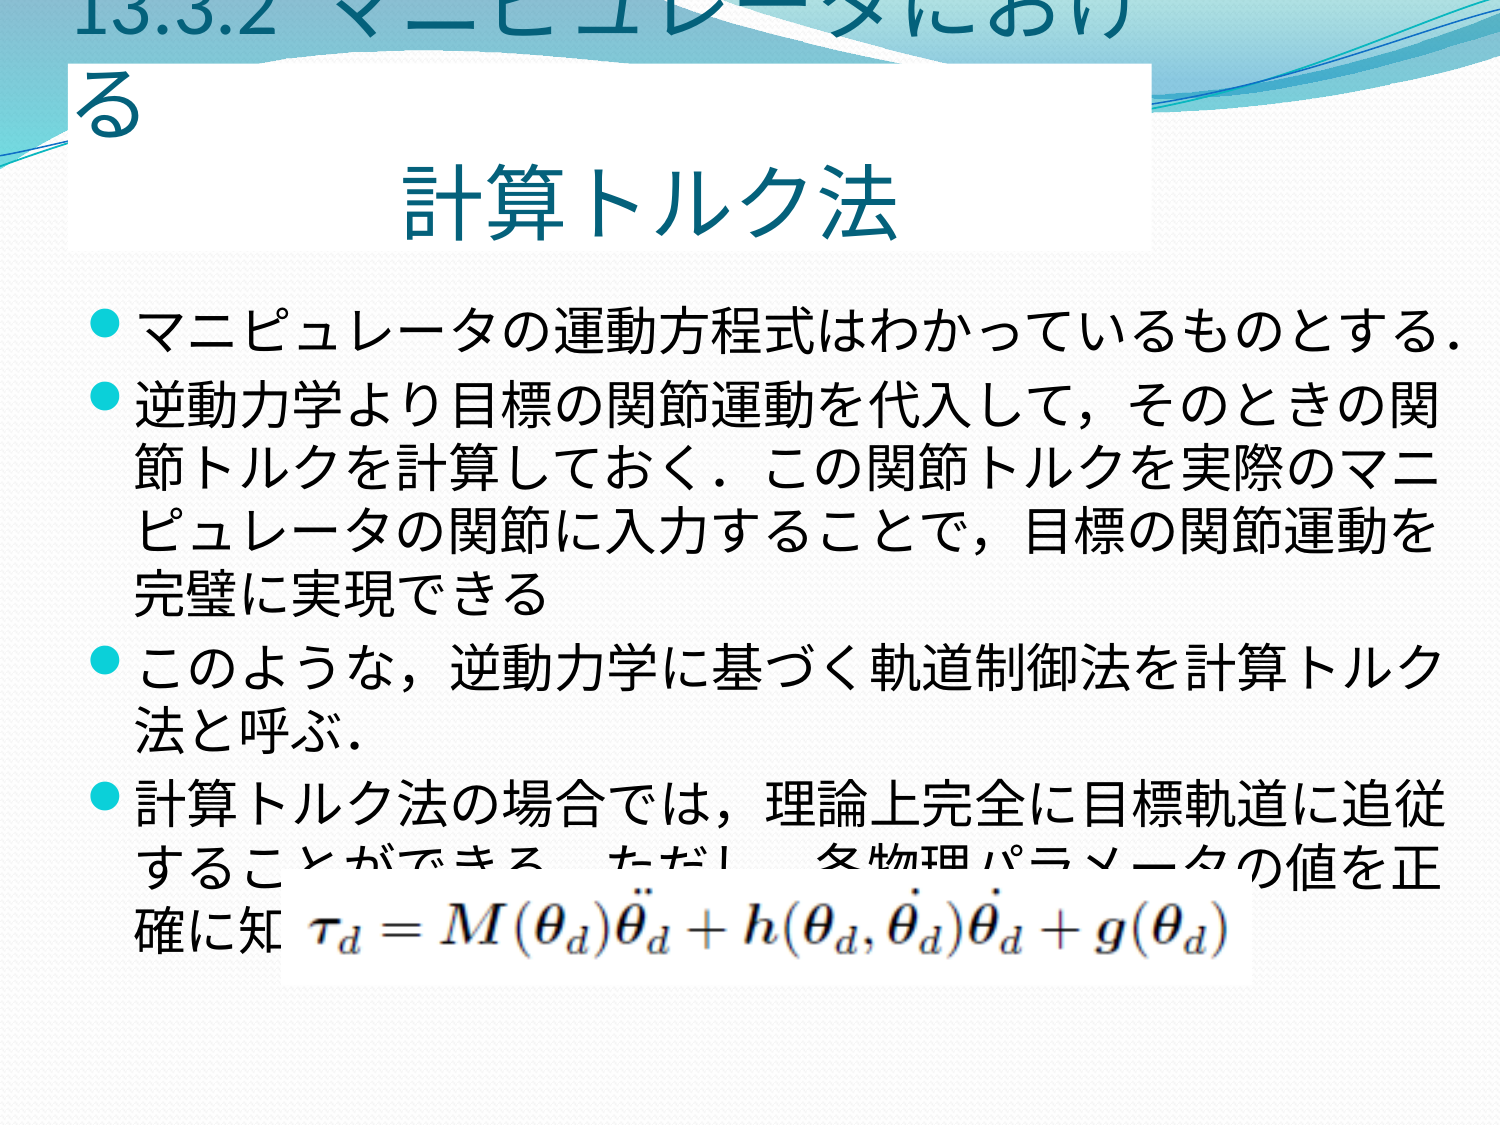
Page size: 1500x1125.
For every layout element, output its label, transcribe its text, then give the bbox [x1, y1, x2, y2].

list マニピュレータの運動方程式はわかっているものとする． 逆動力学より目標の関節運動を代入して，そのときの関節トルクを計算しておく．この関節トルクを実際のマニピュレータの関節に入力することで，目標の関節運動を完璧に実現できる このような，逆動力学に基づく軌道制御法を計算トルク法と呼ぶ． 計算トルク法の場合では，理論上完全に目標軌道に追従することができる．ただし，各物理パラメータの値を正確に知っておく必要がある． [71, 290, 1462, 1011]
picture [281, 869, 1252, 985]
title 13.3.2 マニピュレータにおける 計算トルク法 [67, 63, 1152, 252]
